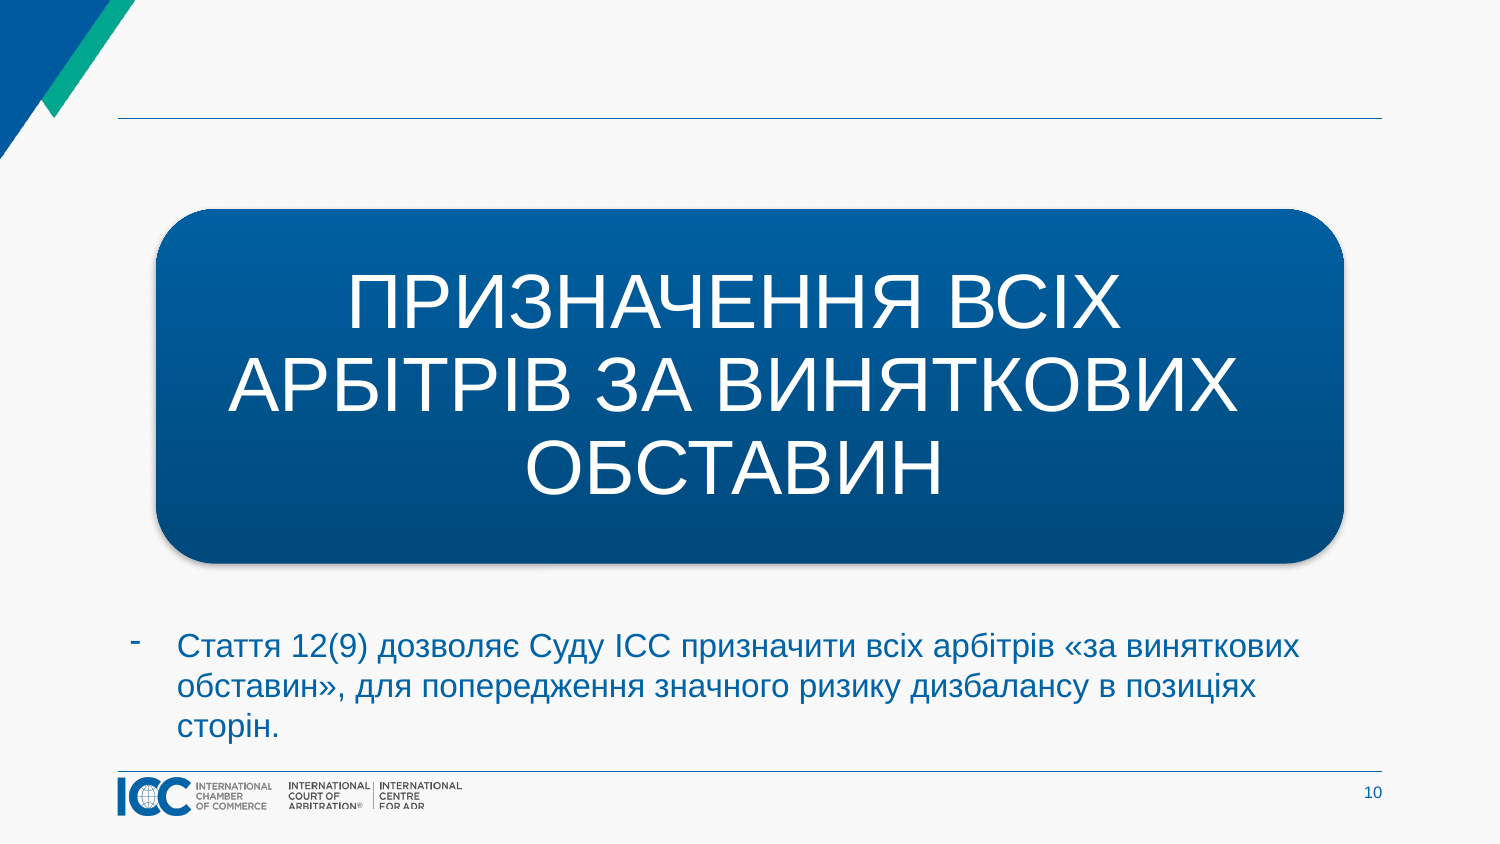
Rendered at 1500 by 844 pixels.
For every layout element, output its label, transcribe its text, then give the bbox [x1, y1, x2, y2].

text_box Стаття 12(9) дозволяє Суду ICC призначити всіх арбітрів «за виняткових обставин», для попередження значного ризику дизбалансу в позиціях сторін. [129, 624, 1312, 745]
text_box Призначення всіх арбітрів за виняткових обставин [156, 226, 1314, 547]
picture [0, 0, 1500, 844]
slide_number 9 [1338, 776, 1383, 818]
text_box [173, 209, 1344, 564]
